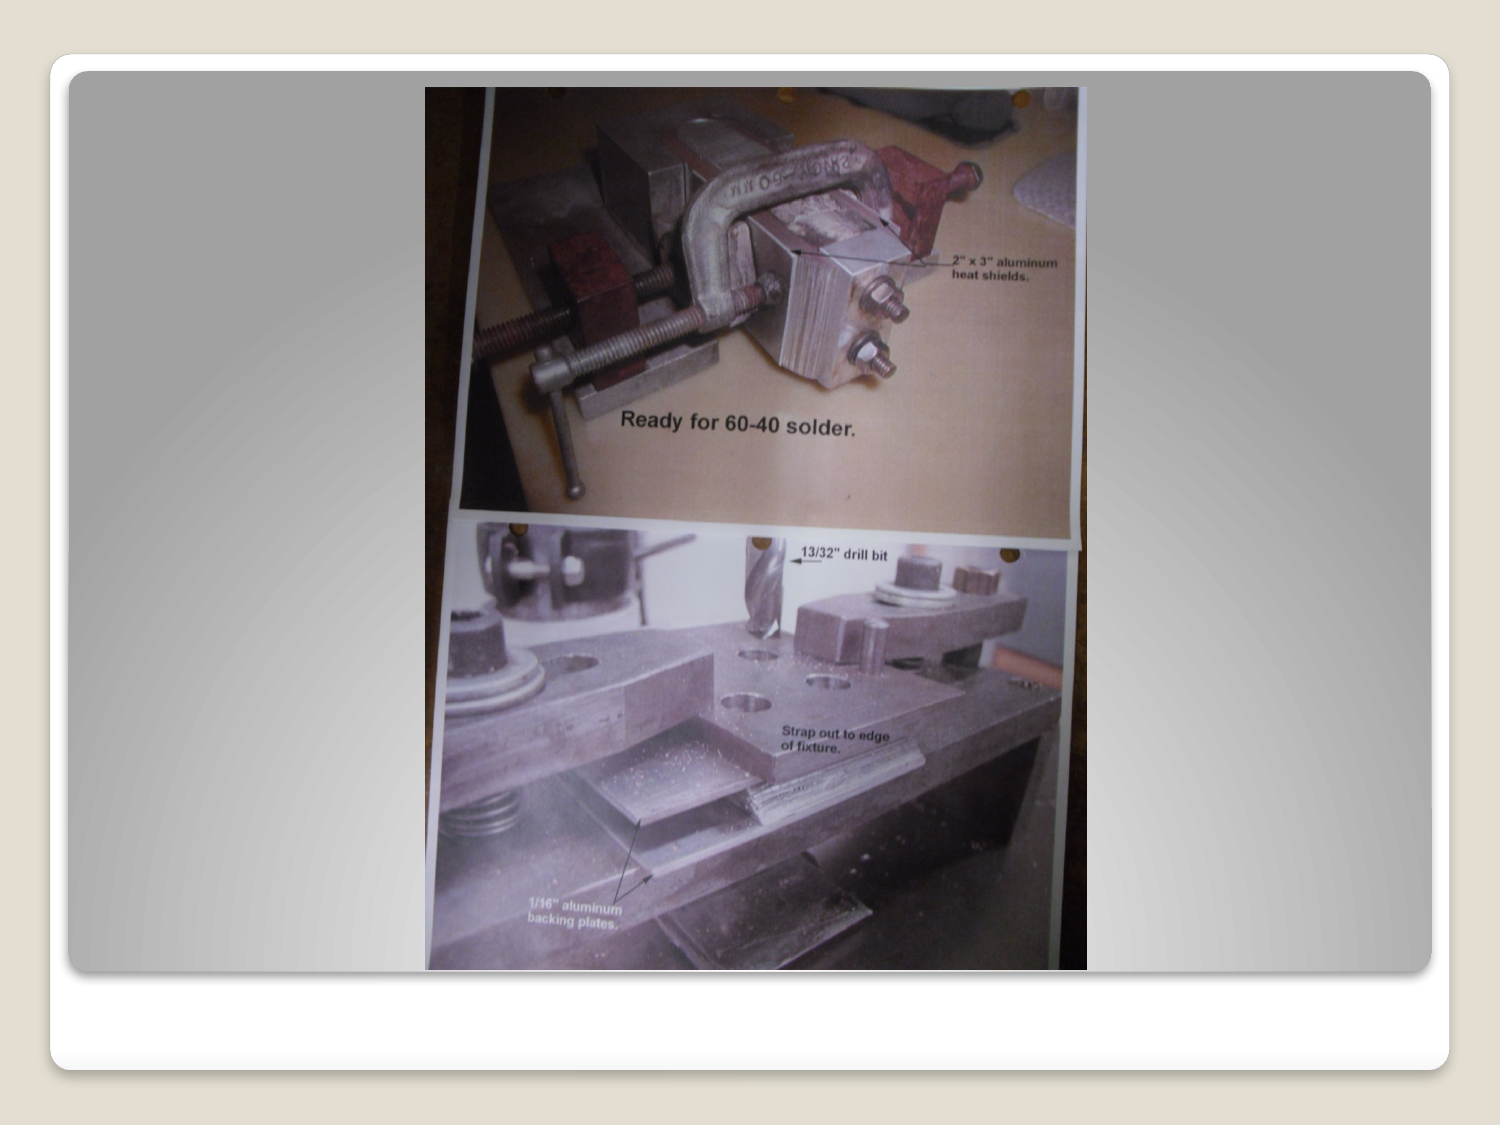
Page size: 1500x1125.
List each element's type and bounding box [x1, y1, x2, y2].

list [424, 87, 1087, 970]
title [82, 817, 1425, 990]
